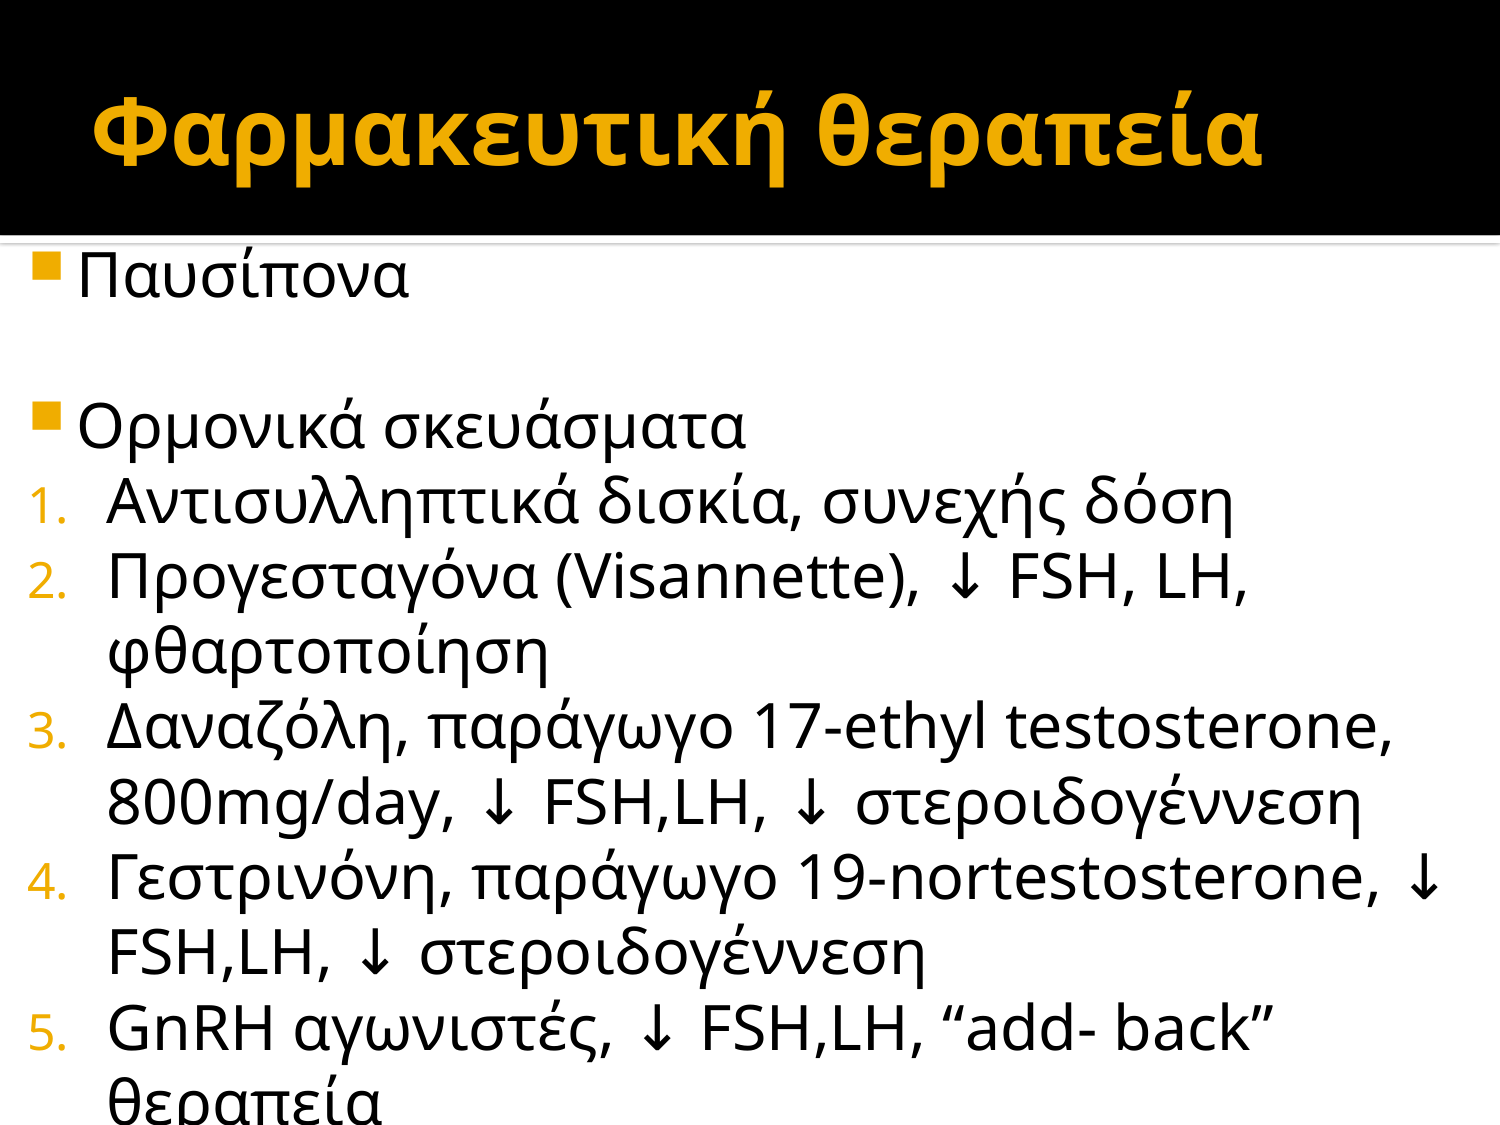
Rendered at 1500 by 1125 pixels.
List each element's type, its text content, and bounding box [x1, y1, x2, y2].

title Φαρμακευτική θεραπεία [75, 25, 1425, 219]
list Παυσίπονα Ορμονικά σκευάσματα Αντισυλληπτικά δισκία, συνεχής δόση Προγεσταγόνα (Visannette), ↓ FSH, LH, φθαρτοποίηση Δαναζόλη, παράγωγο 17-ethyl testosterone, 800mg/day, ↓ FSH,LH, ↓ στεροιδογέννεση Γεστρινόνη, παράγωγο 19-nortestosterone, ↓ FSH,LH, ↓ στεροιδογέννεση GnRH αγωνιστές, ↓ FSH,LH, “add- back” θεραπεία [0, 219, 1500, 1125]
